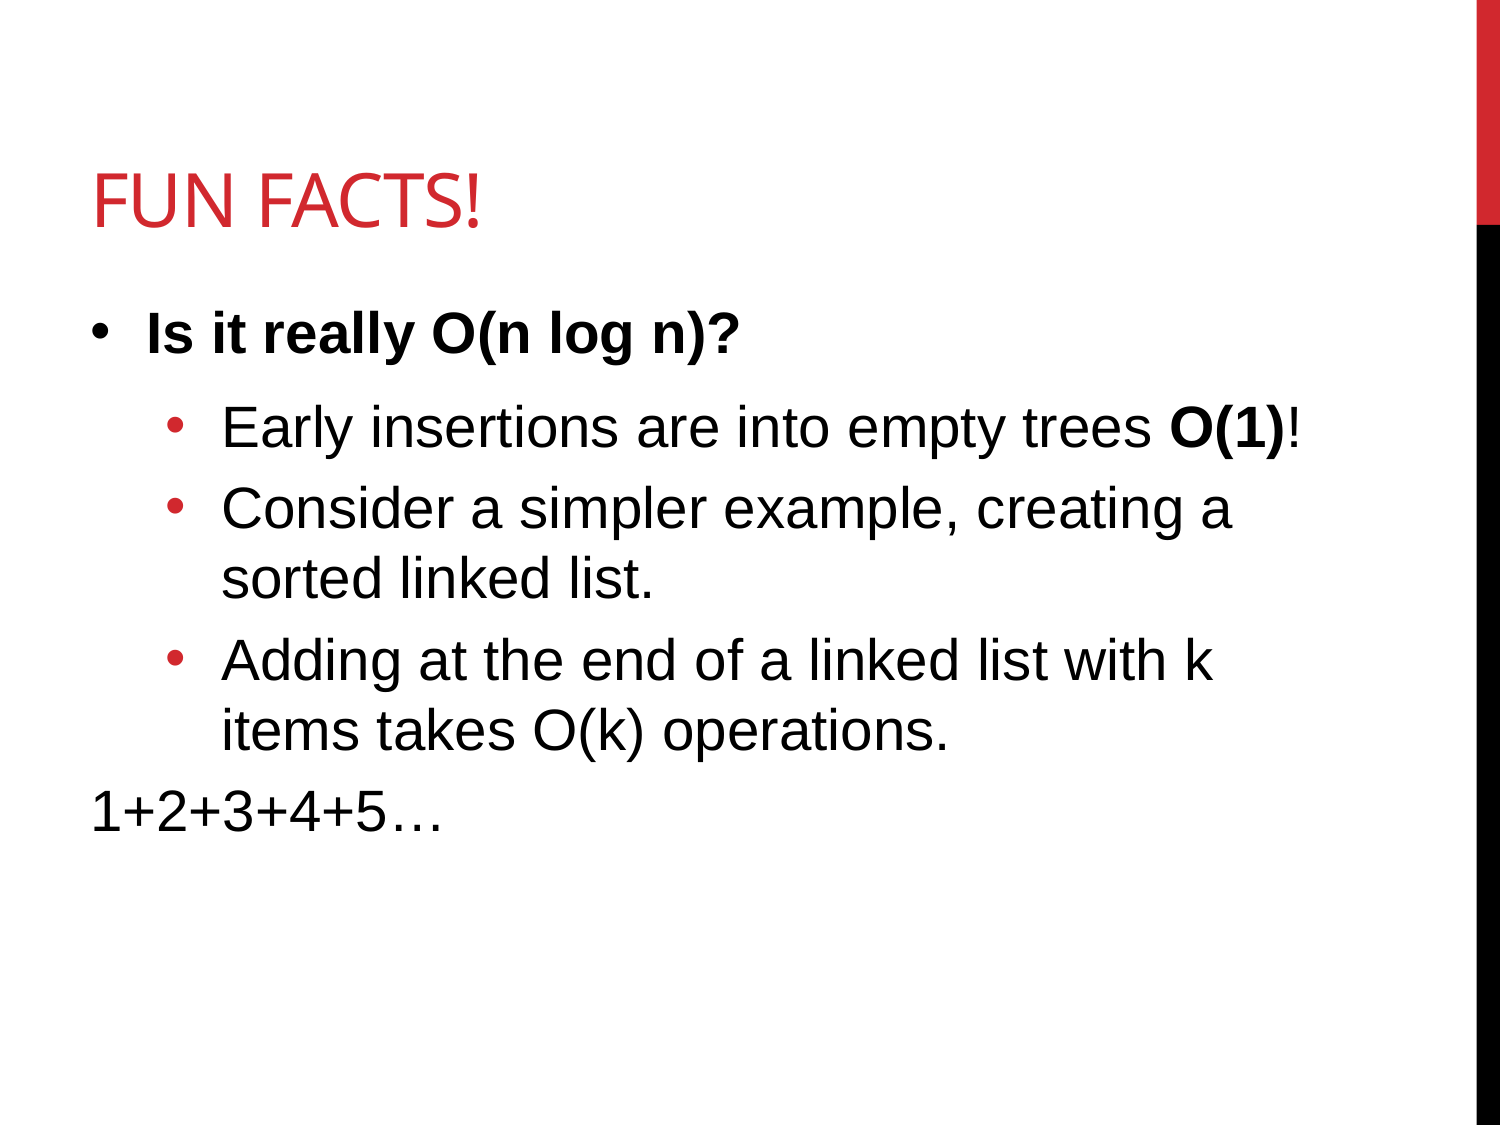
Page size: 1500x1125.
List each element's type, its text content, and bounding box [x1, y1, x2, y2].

list Is it really O(n log n)? Early insertions are into empty trees O(1)! Consider a simpler example, creating a sorted linked list. Adding at the end of a linked list with k items takes O(k) operations. 1+2+3+4+5… [75, 287, 1325, 1005]
title Fun facts! [75, 25, 1375, 250]
